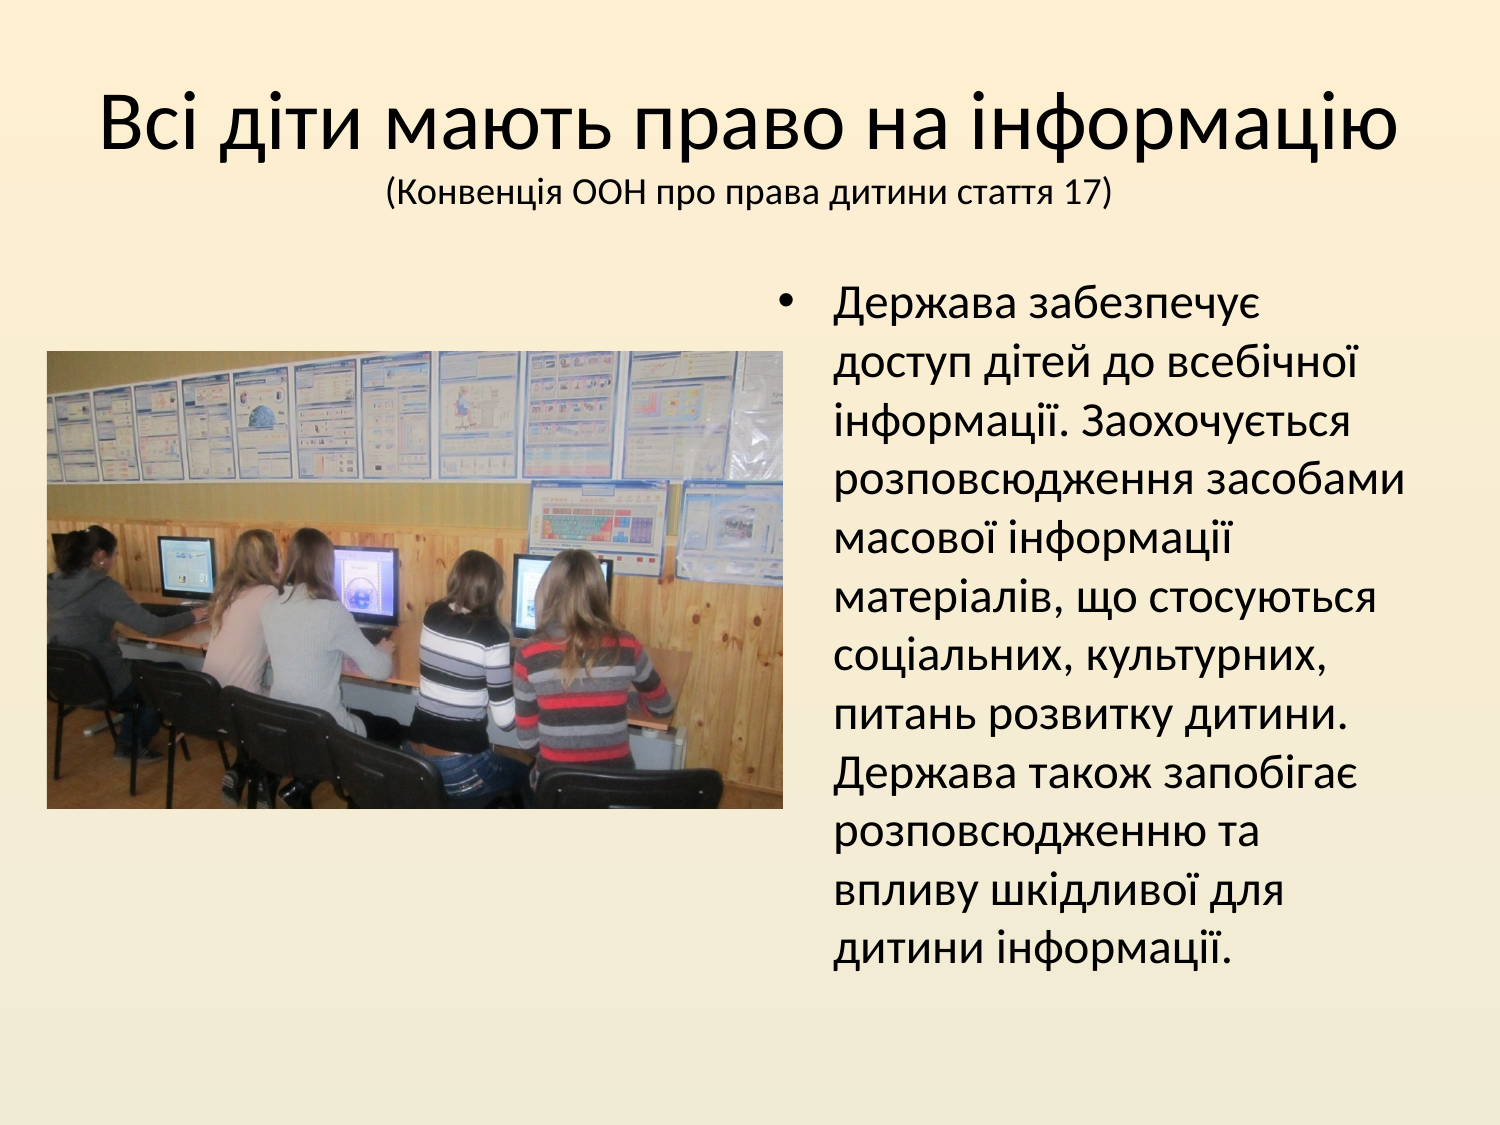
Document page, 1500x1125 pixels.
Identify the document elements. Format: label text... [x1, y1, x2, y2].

title Всі діти мають право на інформацію (Конвенція ООН про права дитини стаття 17) [74, 44, 1426, 233]
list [46, 351, 784, 809]
list Держава забезпечує доступ дітей до всебічної інформації. Заохочується розповсюдження засобами масової інформації матеріалів, що стосуються соціальних, культурних, питань розвитку дитини. Держава також запобігає розповсюдженню та впливу шкідливої для дитини інформації. [762, 262, 1426, 1006]
